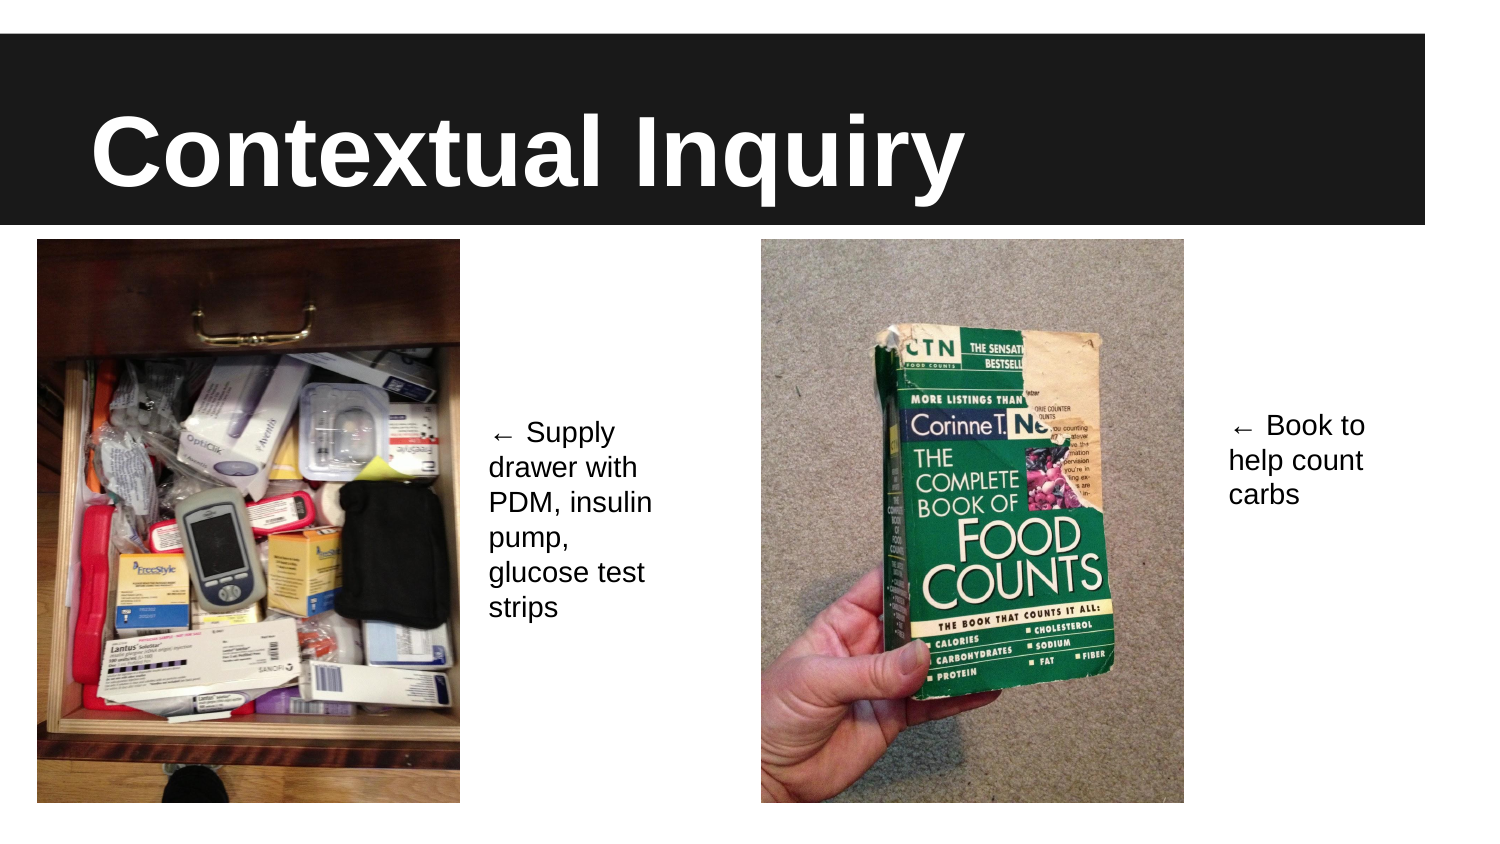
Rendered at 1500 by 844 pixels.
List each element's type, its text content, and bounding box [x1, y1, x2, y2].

text_box ← Supply drawer with PDM, insulin pump, glucose test strips [473, 398, 673, 746]
picture [761, 239, 1184, 803]
picture [37, 239, 460, 803]
text_box ← Book to help count carbs [1213, 390, 1437, 728]
title Contextual Inquiry [75, 33, 1425, 221]
